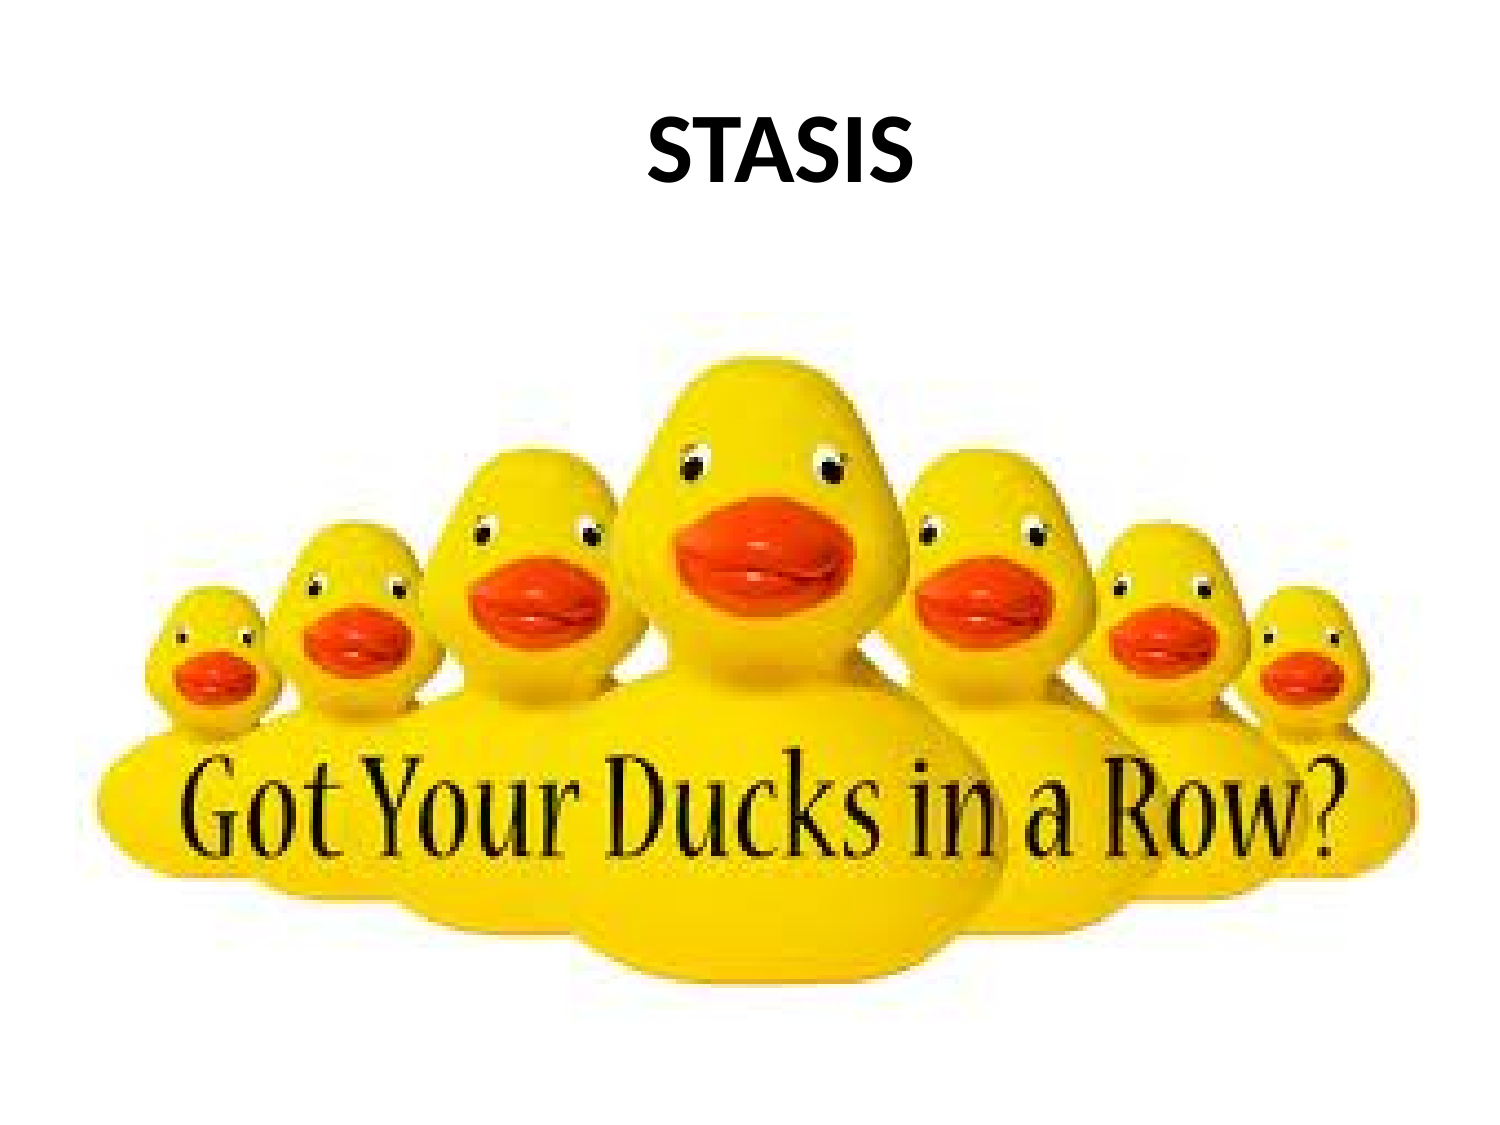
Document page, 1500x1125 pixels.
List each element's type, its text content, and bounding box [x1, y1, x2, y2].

text_box STASIS [224, 75, 1338, 210]
picture [74, 312, 1446, 1034]
